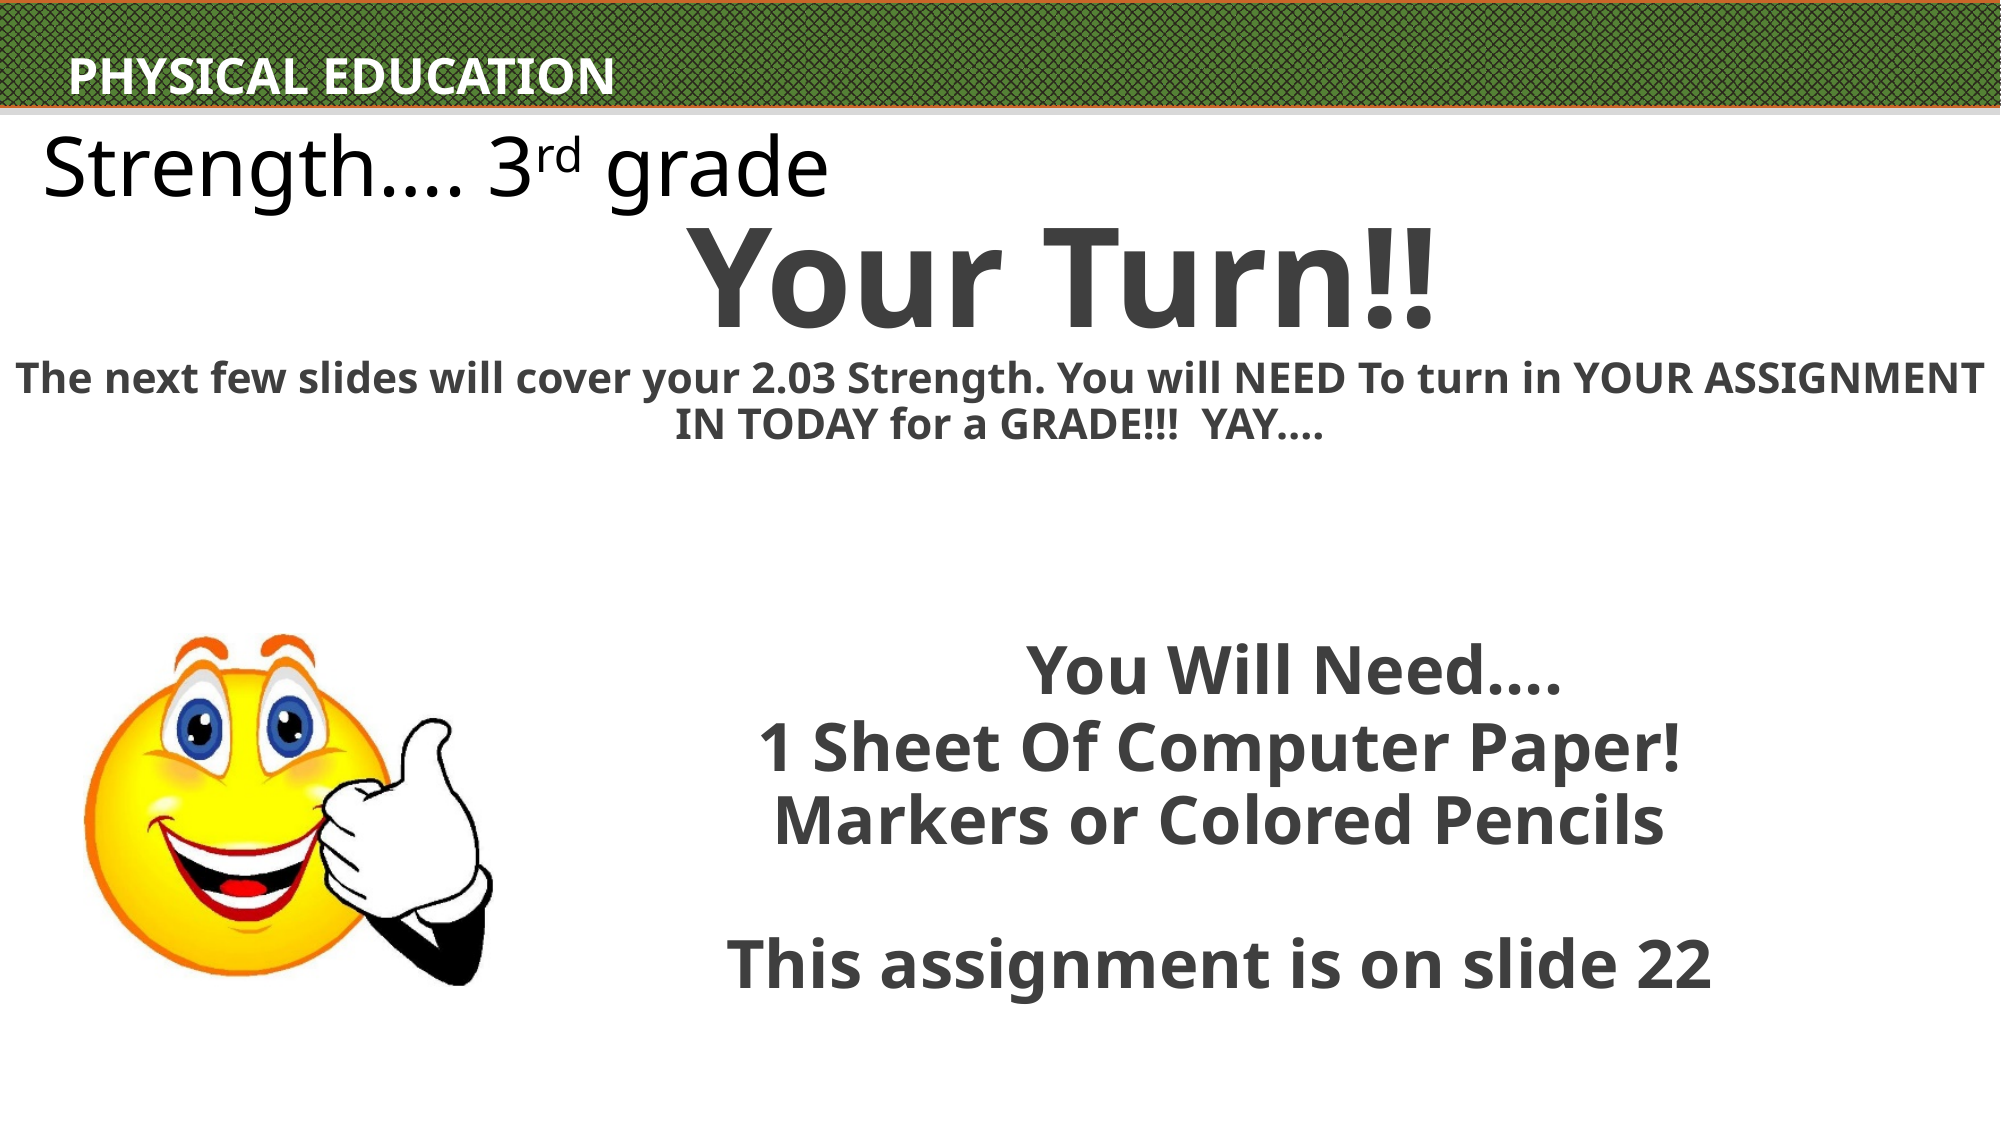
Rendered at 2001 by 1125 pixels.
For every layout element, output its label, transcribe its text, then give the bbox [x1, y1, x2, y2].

text_box You Will Need…. 1 Sheet Of Computer Paper! Markers or Colored Pencils This assignment is on slide 22 [522, 565, 1918, 1056]
title Your Turn!! The next few slides will cover your 2.03 Strength. You will NEED To turn in YOUR ASSIGNMENT IN TODAY for a GRADE!!! YAY…. [0, 200, 2000, 527]
text_box [642, 106, 2000, 112]
text_box [0, 106, 42, 112]
picture [83, 633, 494, 987]
text_box Strength…. 3rd grade [27, 128, 1570, 223]
picture [0, 3, 2001, 106]
text_box PHYSICAL EDUCATION [42, 106, 642, 112]
